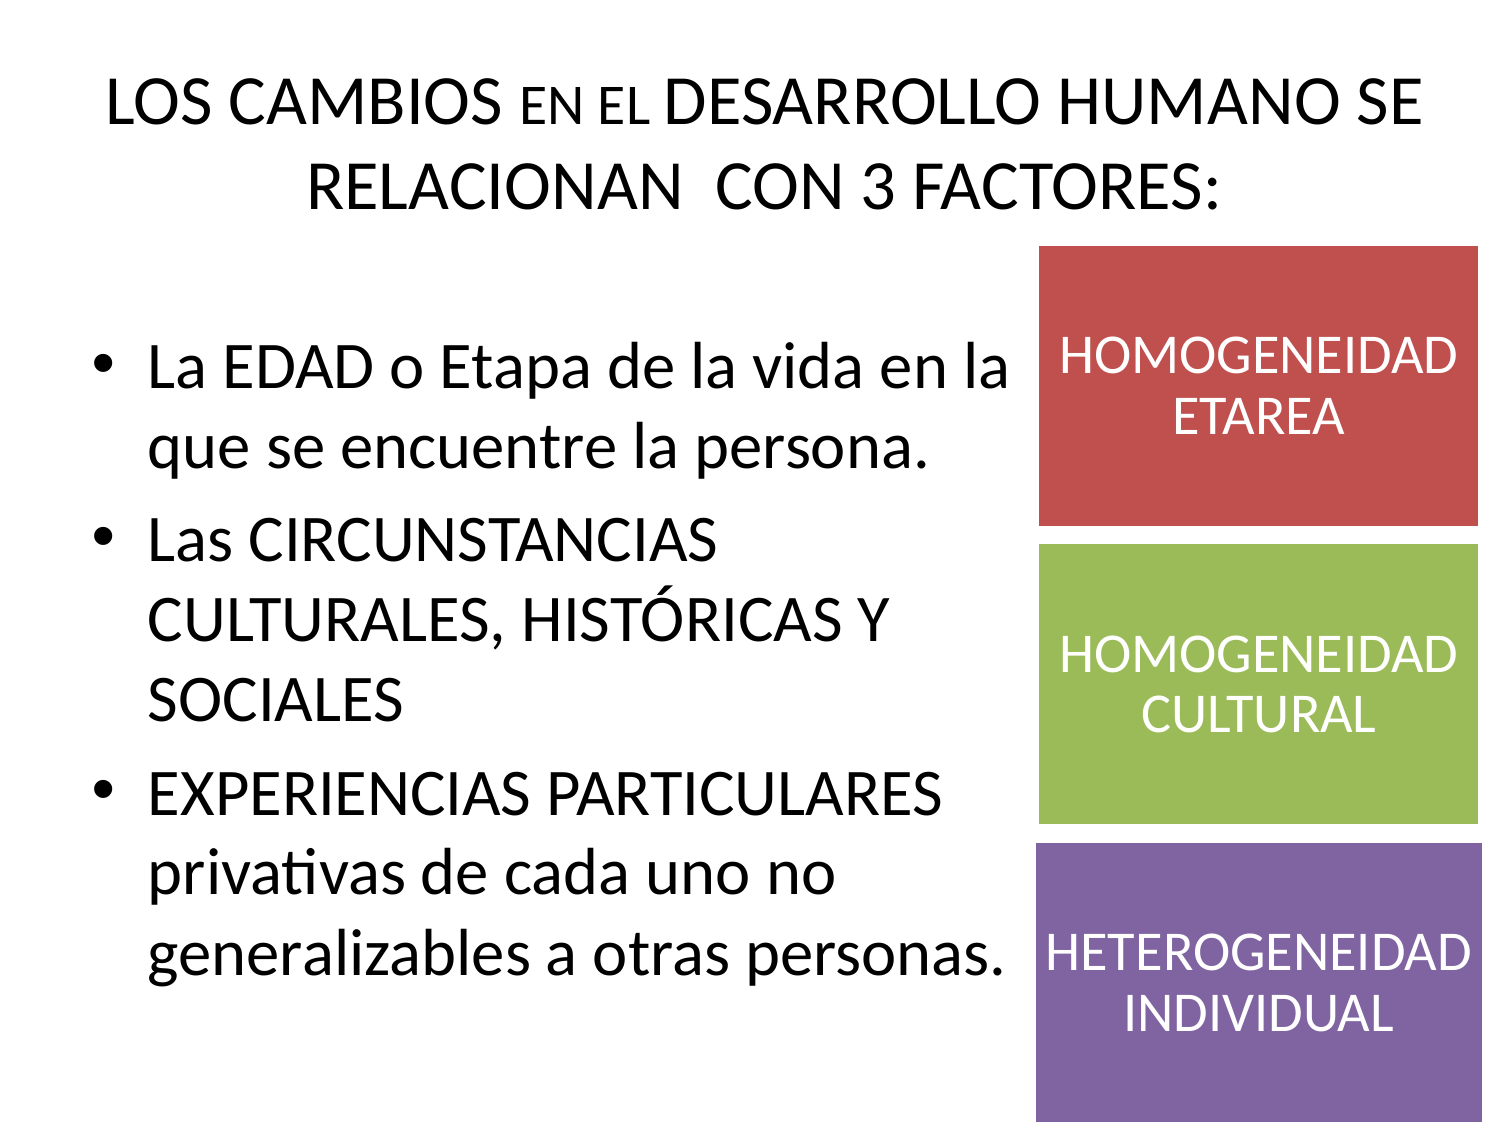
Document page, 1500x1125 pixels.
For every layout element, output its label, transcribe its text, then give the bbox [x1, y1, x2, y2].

title LOS CAMBIOS EN EL DESARROLLO HUMANO SE RELACIONAN CON 3 FACTORES: [0, 45, 1500, 233]
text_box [1022, 243, 1496, 1125]
list La EDAD o Etapa de la vida en la que se encuentre la persona. Las CIRCUNSTANCIAS CULTURALES, HISTÓRICAS Y SOCIALES EXPERIENCIAS PARTICULARES privativas de cada uno no generalizables a otras personas. [76, 314, 1017, 1057]
